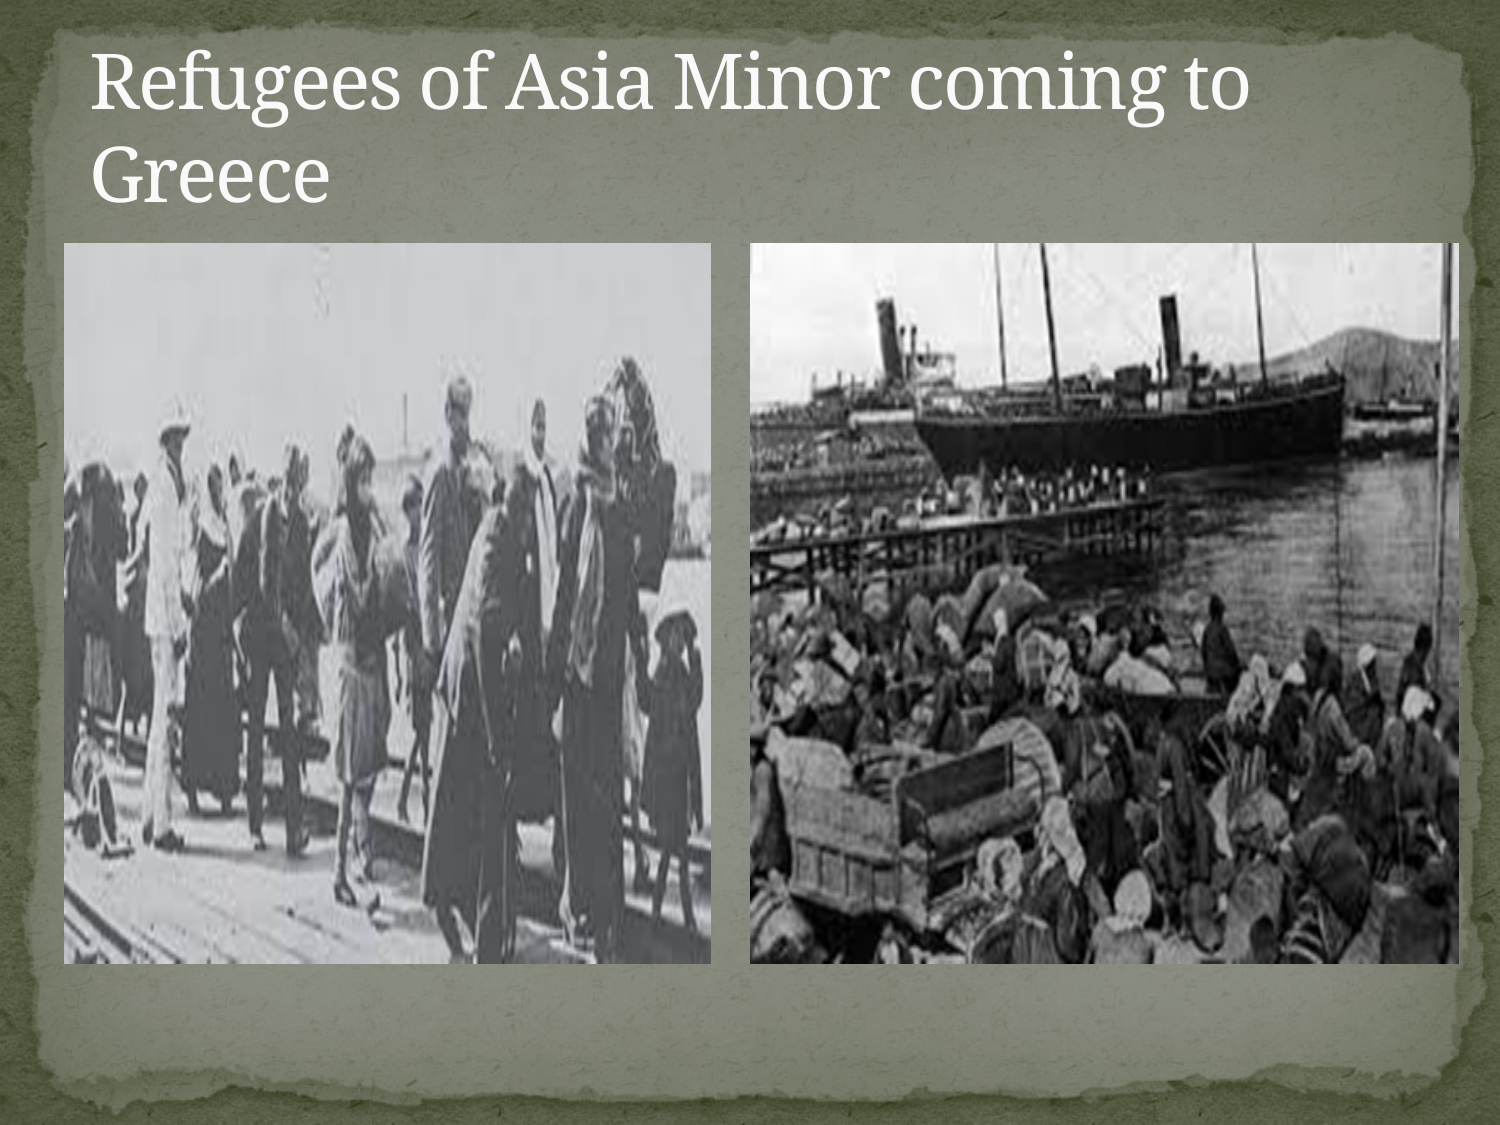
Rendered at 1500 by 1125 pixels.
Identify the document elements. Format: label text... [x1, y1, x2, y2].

picture [750, 243, 1459, 964]
picture [64, 243, 711, 964]
title Refugees of Asia Minor coming to Greece [74, 24, 1425, 225]
